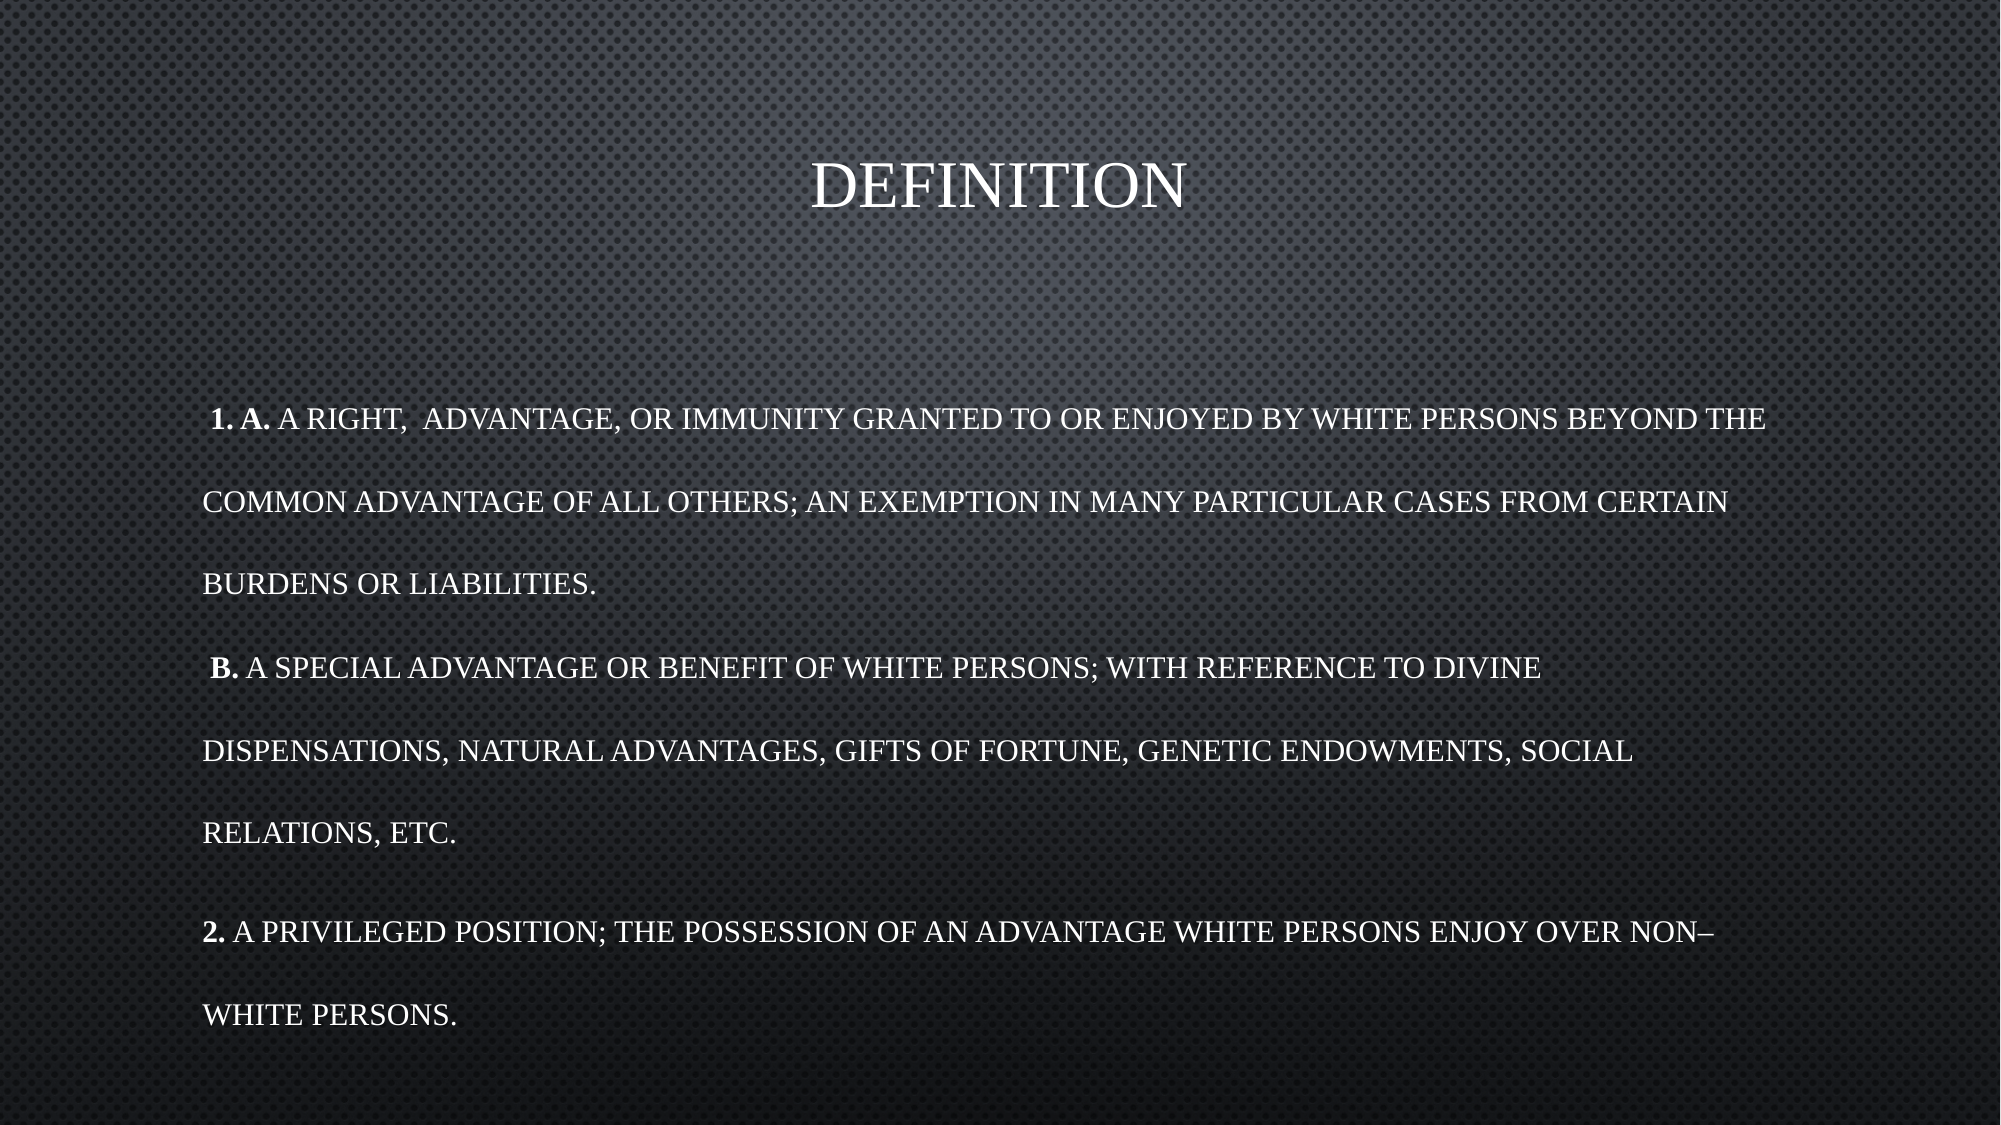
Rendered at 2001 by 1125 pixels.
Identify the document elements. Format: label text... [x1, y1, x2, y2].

title Definition [187, 99, 1813, 261]
list 1. a. A right, advantage, or immunity granted to or enjoyed by white persons beyond the common advantage of all others; an exemption in many particular cases from certain burdens or liabilities. b. A special advantage or benefit of white persons; with reference to divine dispensations, natural advantages, gifts of fortune, genetic endowments, social relations, etc. 2. A privileged position; the possession of an advantage white persons enjoy over non–white persons. [187, 261, 1813, 1042]
